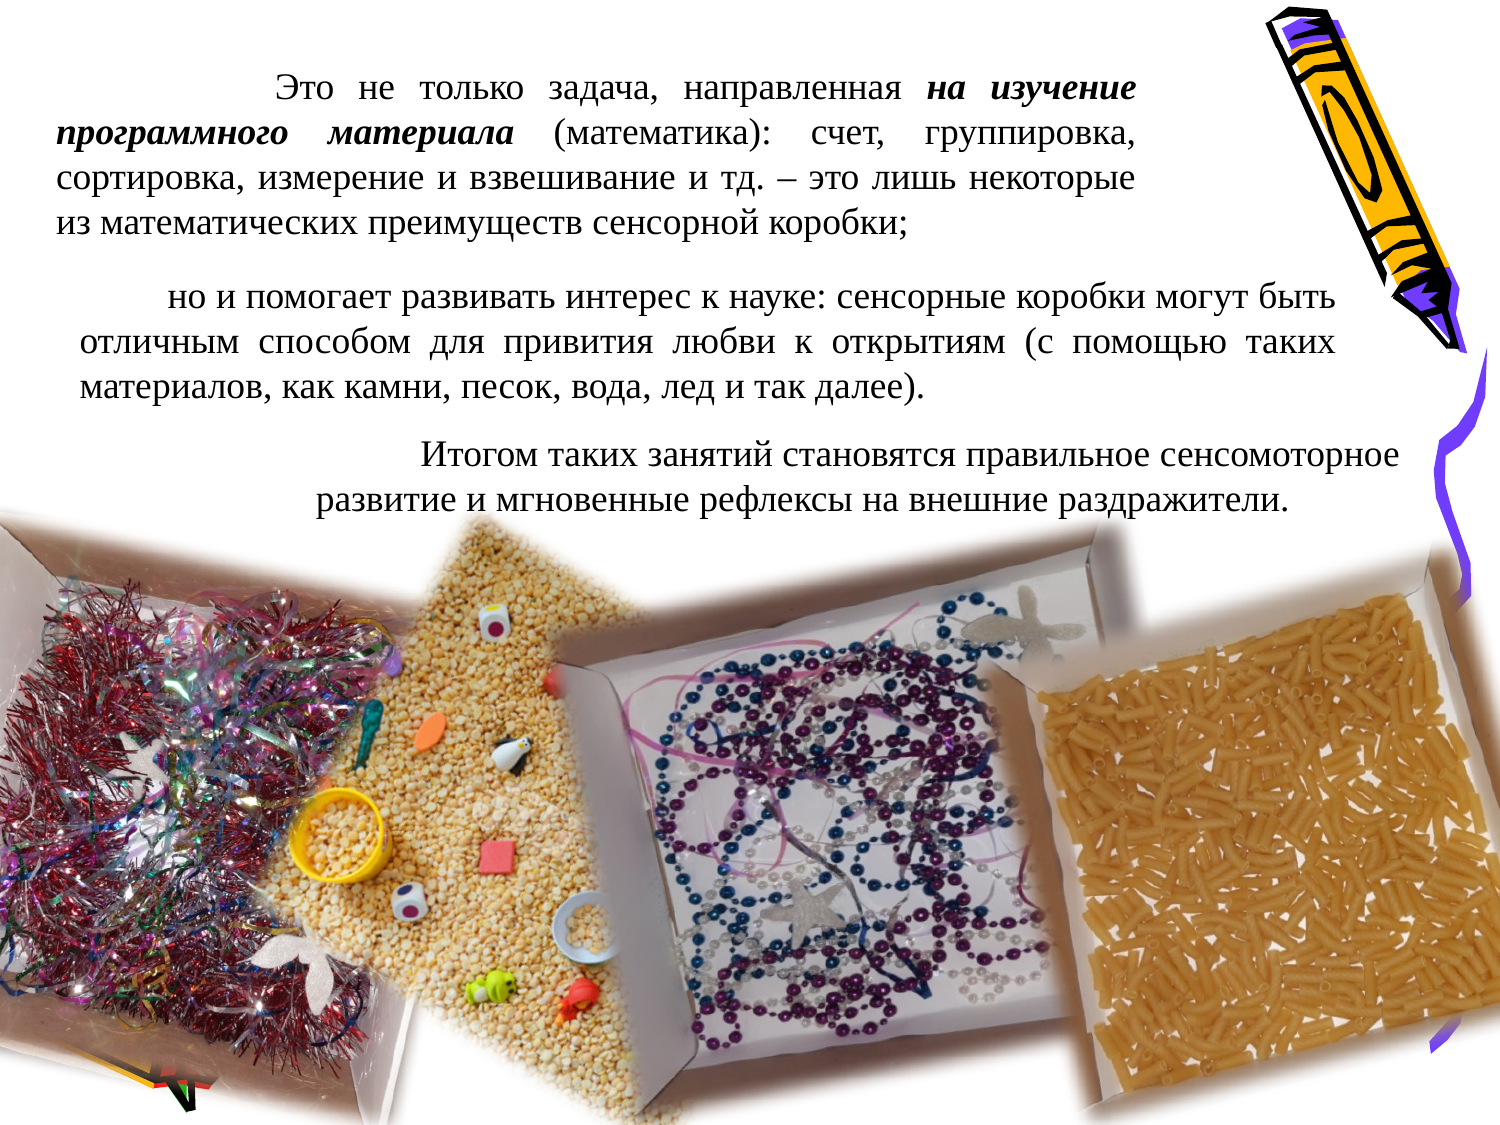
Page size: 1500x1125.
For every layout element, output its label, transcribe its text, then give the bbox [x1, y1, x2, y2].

picture [0, 535, 1500, 1125]
text_box Это не только задача, направленная на изучение программного материала (математика): счет, группировка, сортировка, измерение и взвешивание и тд. – это лишь некоторые из математических преимуществ сенсорной коробки; [41, 54, 1152, 250]
text_box но и помогает развивать интерес к науке: сенсорные коробки могут быть отличным способом для привития любви к открытиям (с помощью таких материалов, как камни, песок, вода, лед и так далее). [64, 263, 1353, 413]
text_box Итогом таких занятий становятся правильное сенсомоторное развитие и мгновенные рефлексы на внешние раздражители. [301, 421, 1472, 526]
